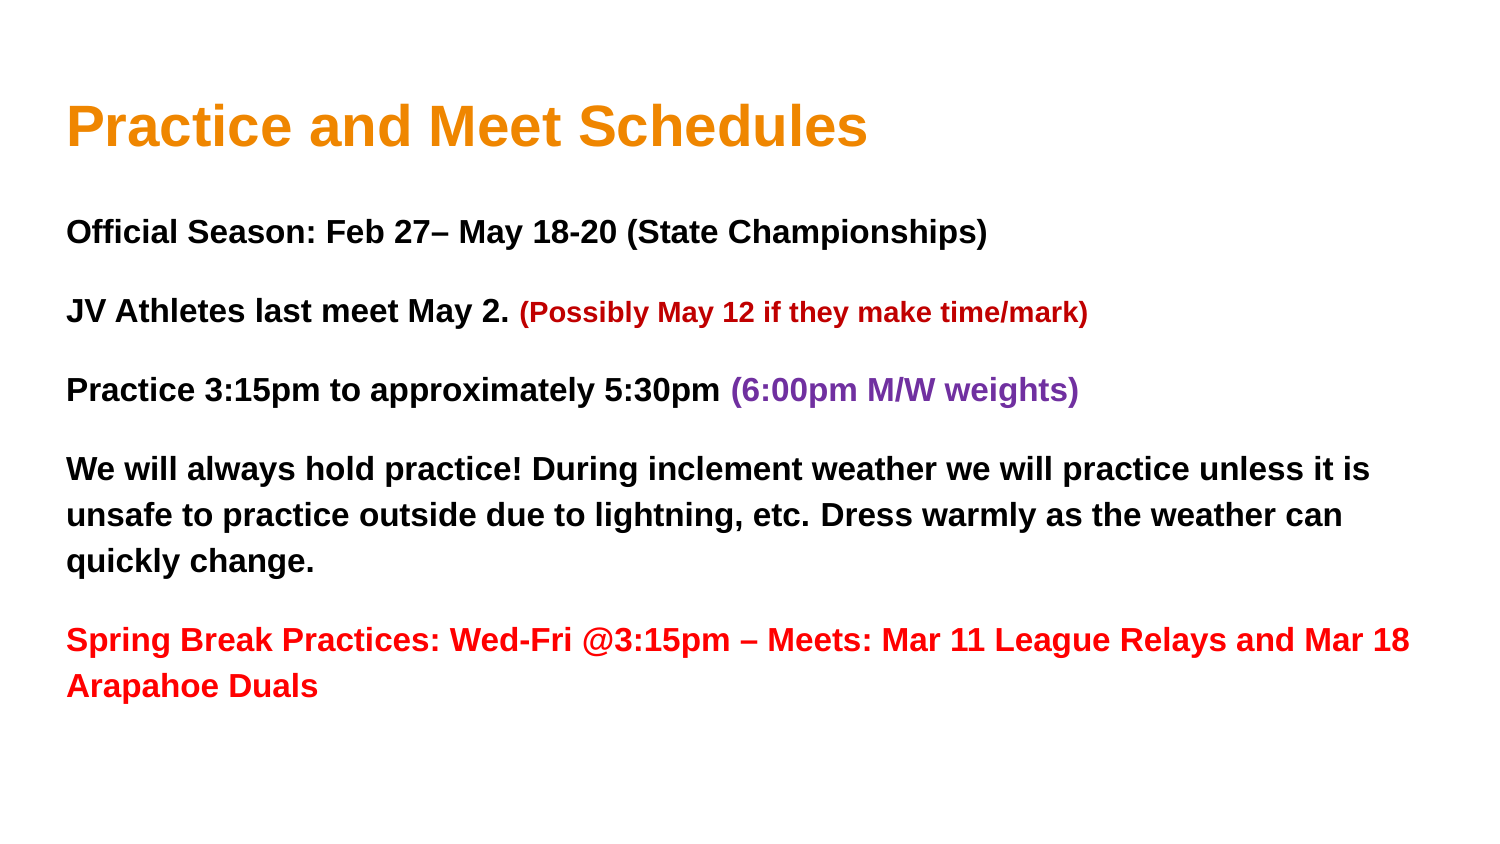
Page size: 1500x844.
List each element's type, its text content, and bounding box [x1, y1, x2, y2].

list Official Season: Feb 27– May 18-20 (State Championships) JV Athletes last meet May 2. (Possibly May 12 if they make time/mark) Practice 3:15pm to approximately 5:30pm (6:00pm M/W weights) We will always hold practice! During inclement weather we will practice unless it is unsafe to practice outside due to lightning, etc. Dress warmly as the weather can quickly change. Spring Break Practices: Wed-Fri @3:15pm – Meets: Mar 11 League Relays and Mar 18 Arapahoe Duals [51, 189, 1449, 750]
title Practice and Meet Schedules [51, 72, 1449, 167]
